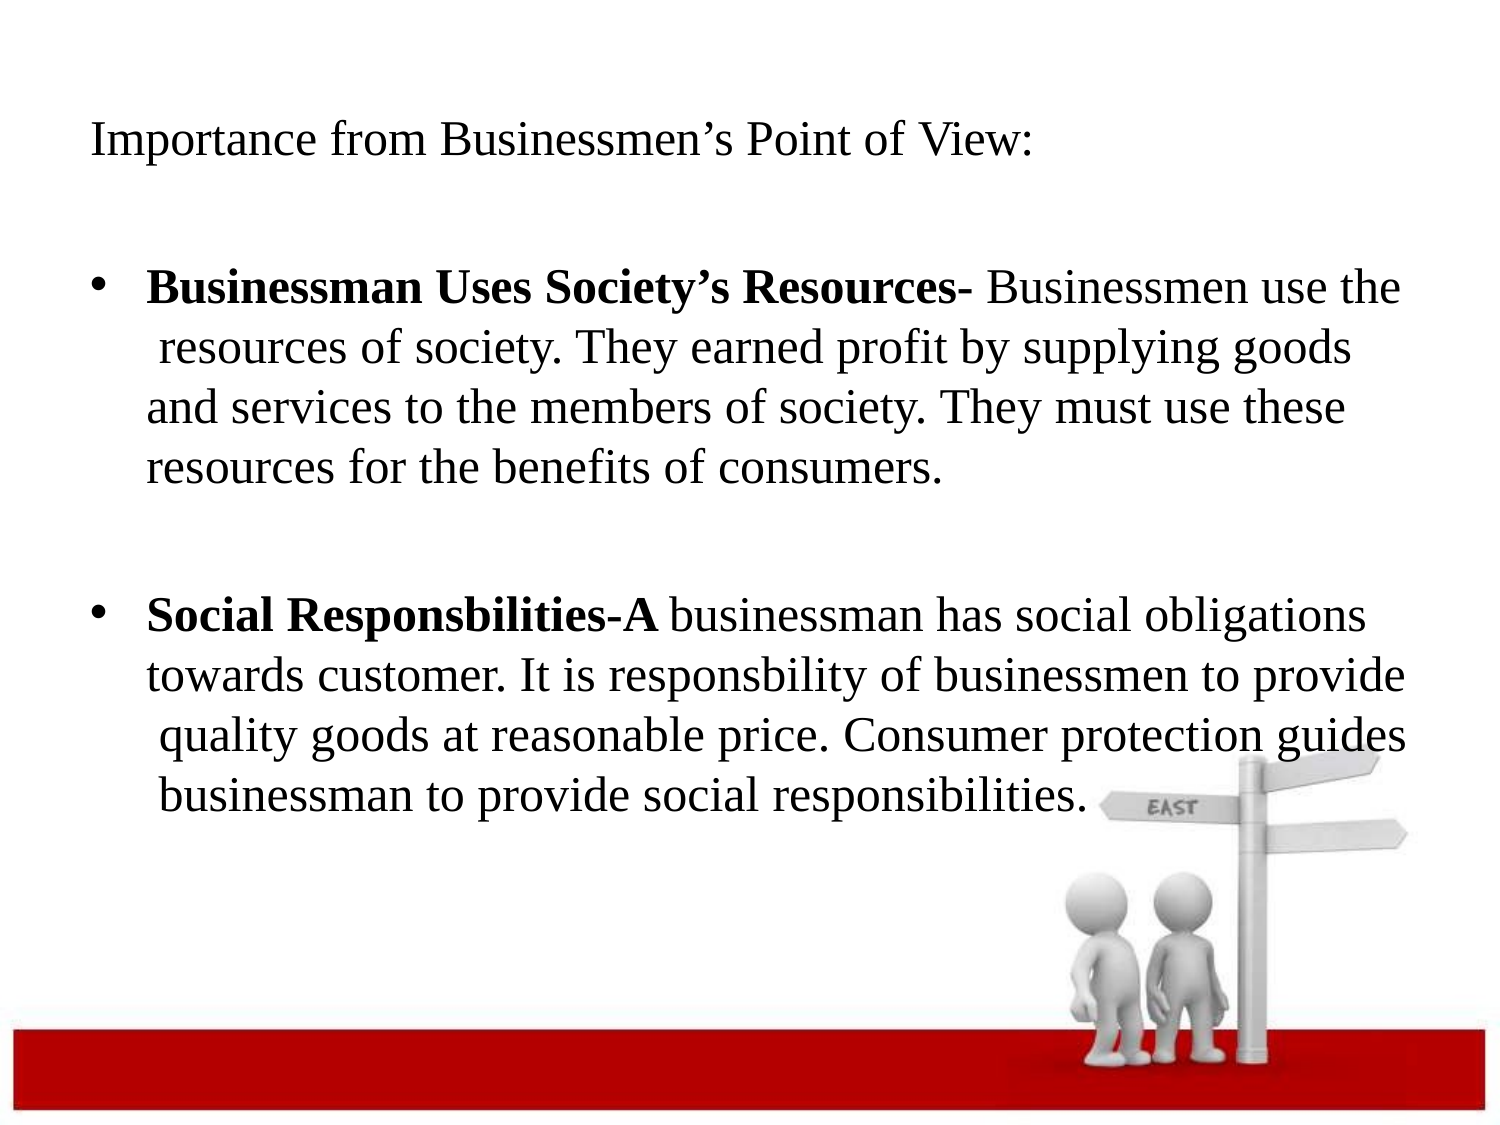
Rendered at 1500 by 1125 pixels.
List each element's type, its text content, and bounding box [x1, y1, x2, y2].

picture [0, 738, 1500, 1125]
text_box Importance from Businessmen’s Point of View: Businessman Uses Society’s Resources- Businessmen use the resources of society. They earned profit by supplying goods and services to the members of society. They must use these resources for the benefits of consumers. Social Responsbilities-A businessman has social obligations towards customer. It is responsbility of businessmen to provide quality goods at reasonable price. Consumer protection guides businessman to provide social responsibilities. [87, 103, 1410, 822]
